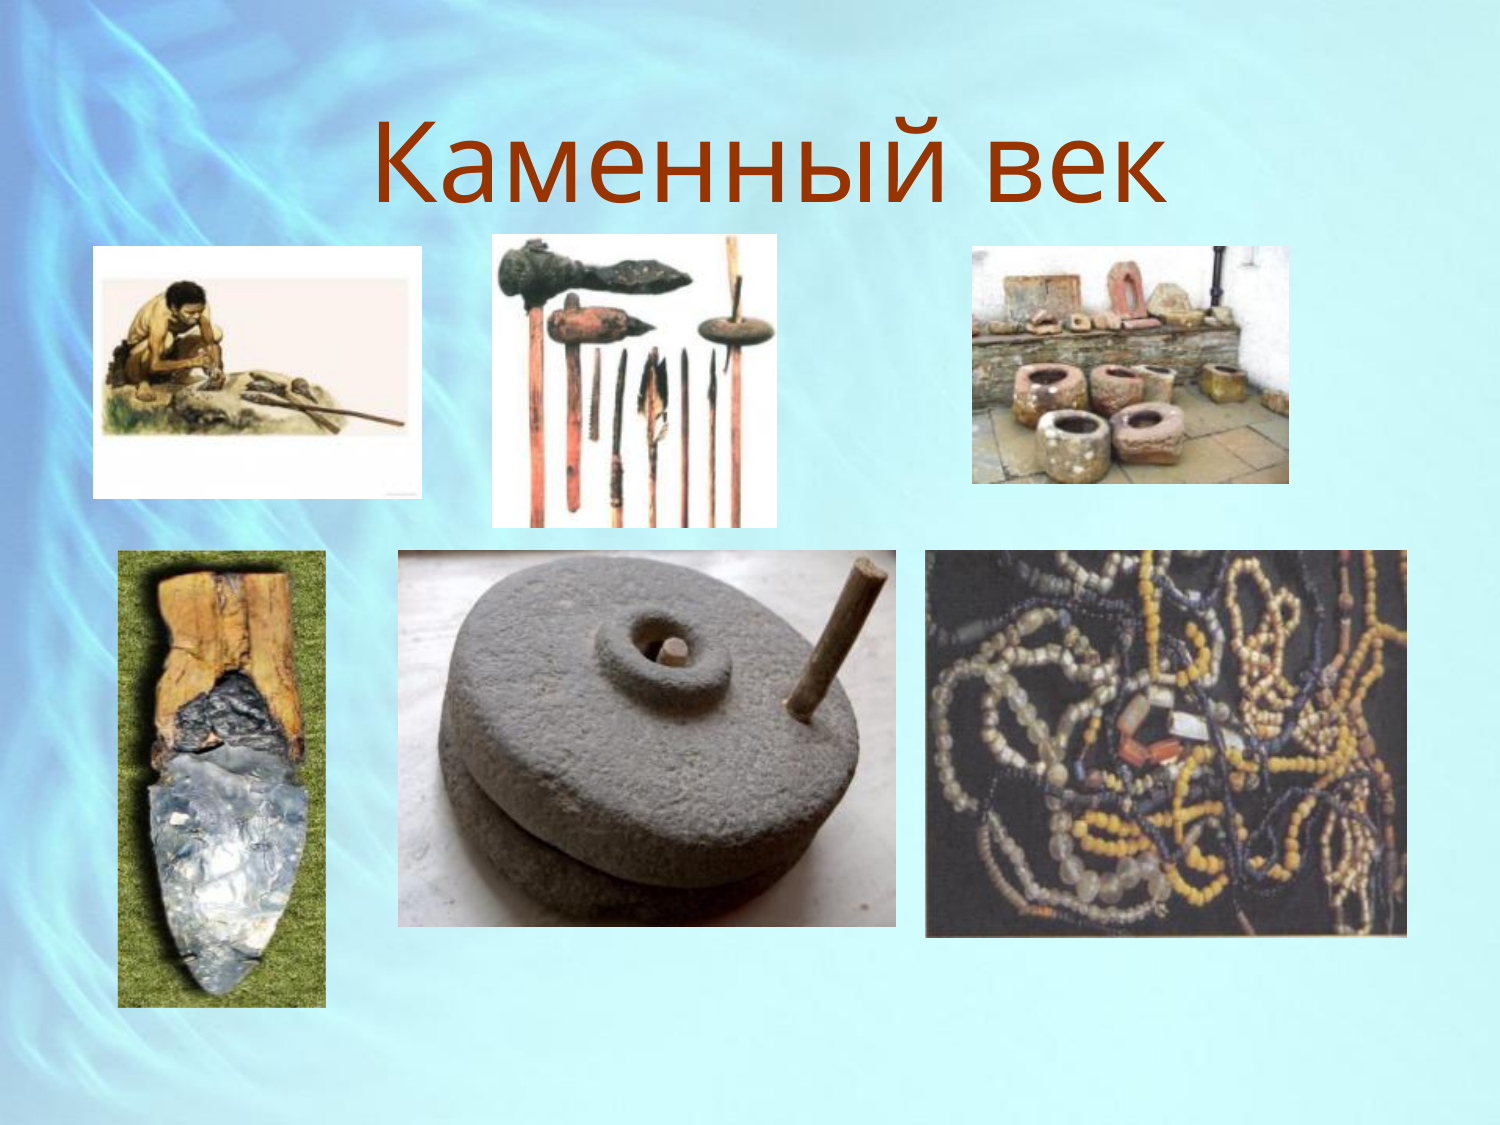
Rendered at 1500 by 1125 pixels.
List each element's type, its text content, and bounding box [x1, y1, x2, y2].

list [93, 245, 422, 499]
title Каменный век [58, 44, 1480, 233]
picture [0, 0, 1500, 1125]
